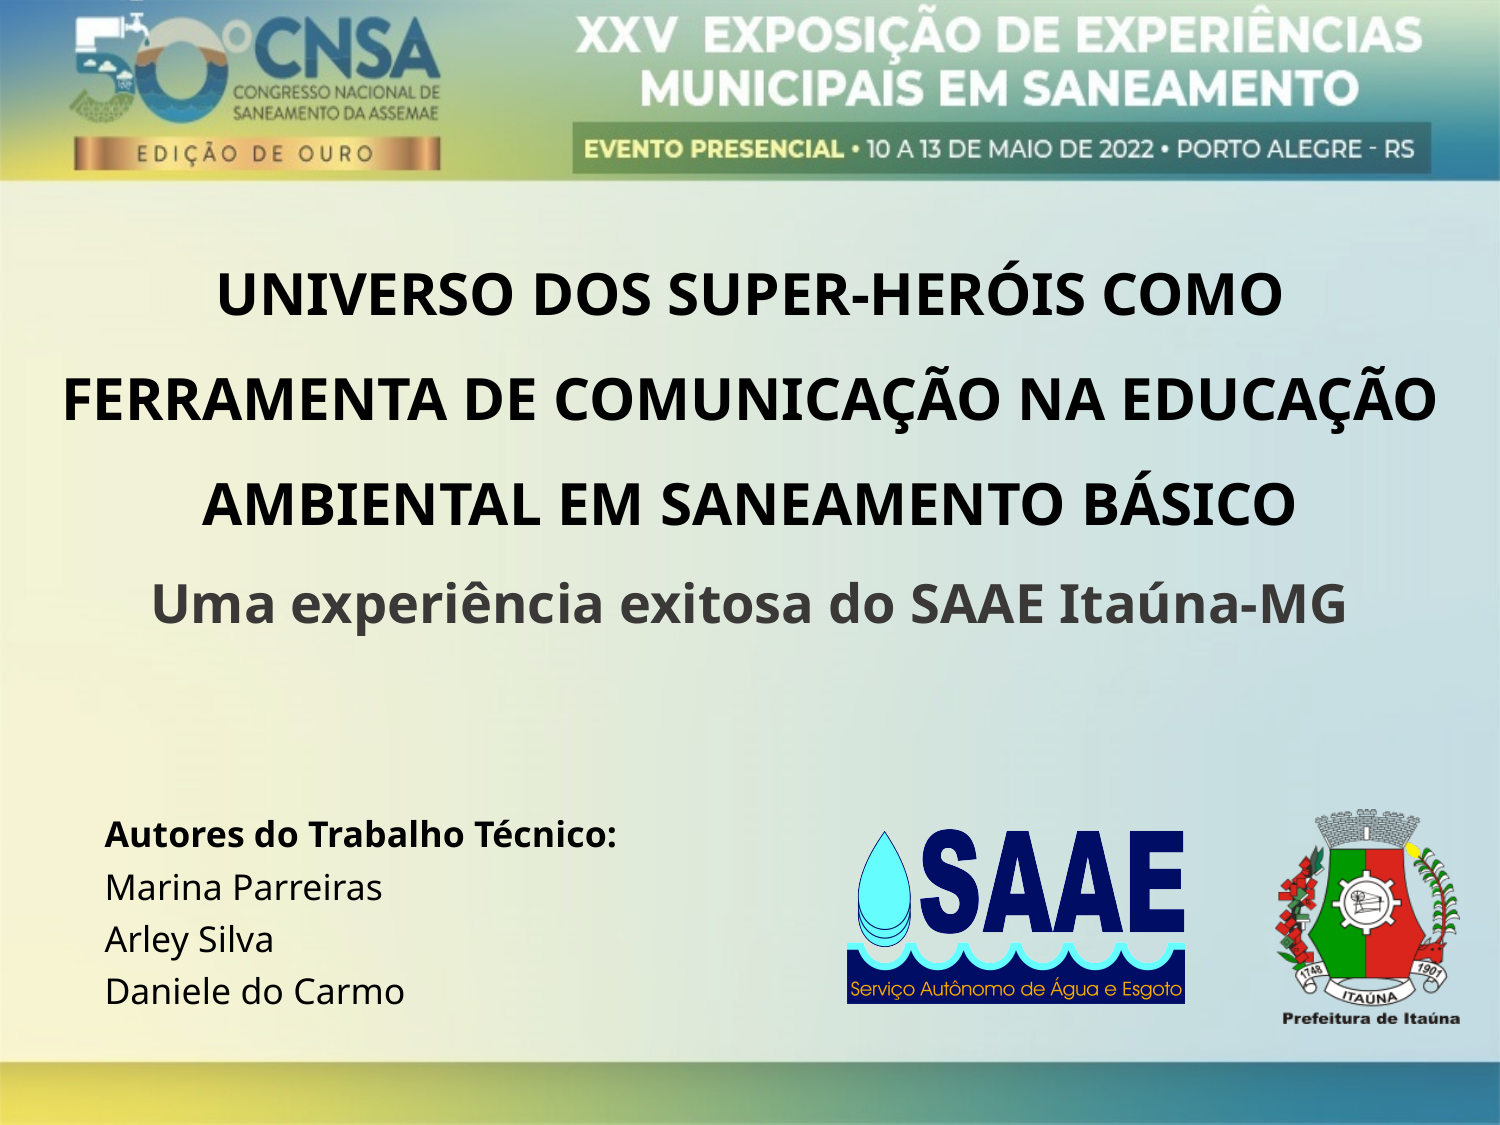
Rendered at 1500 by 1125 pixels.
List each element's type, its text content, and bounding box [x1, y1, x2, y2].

picture [847, 829, 1185, 1004]
subtitle Autores do Trabalho Técnico: Marina Parreiras Arley Silva Daniele do Carmo [89, 809, 653, 1024]
title UNIVERSO DOS SUPER-HERÓIS COMO FERRAMENTA DE COMUNICAÇÃO NA EDUCAÇÃO AMBIENTAL EM SANEAMENTO BÁSICO Uma experiência exitosa do SAAE Itaúna-MG [40, 223, 1460, 642]
picture [1274, 809, 1460, 1024]
